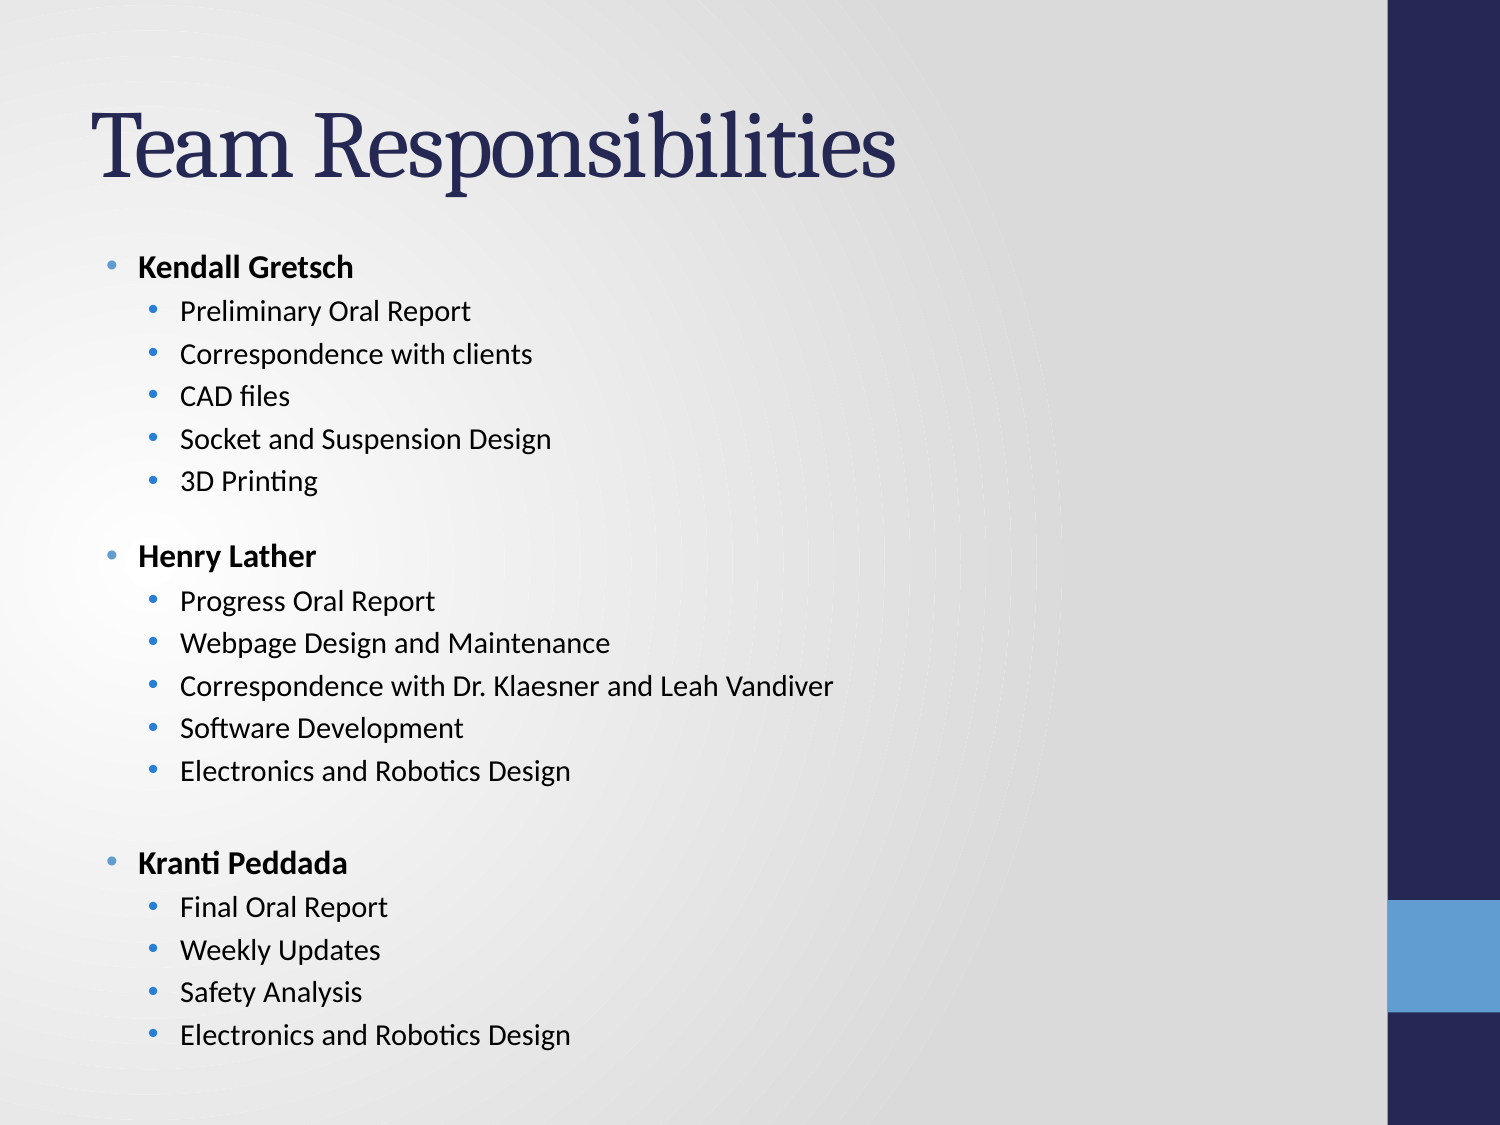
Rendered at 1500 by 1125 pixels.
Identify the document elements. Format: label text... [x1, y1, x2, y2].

title Team Responsibilities [75, 45, 1325, 233]
list Kendall Gretsch Preliminary Oral Report Correspondence with clients CAD files Socket and Suspension Design 3D Printing Henry Lather Progress Oral Report Webpage Design and Maintenance Correspondence with Dr. Klaesner and Leah Vandiver Software Development Electronics and Robotics Design Kranti Peddada Final Oral Report Weekly Updates Safety Analysis Electronics and Robotics Design [75, 237, 1325, 1063]
